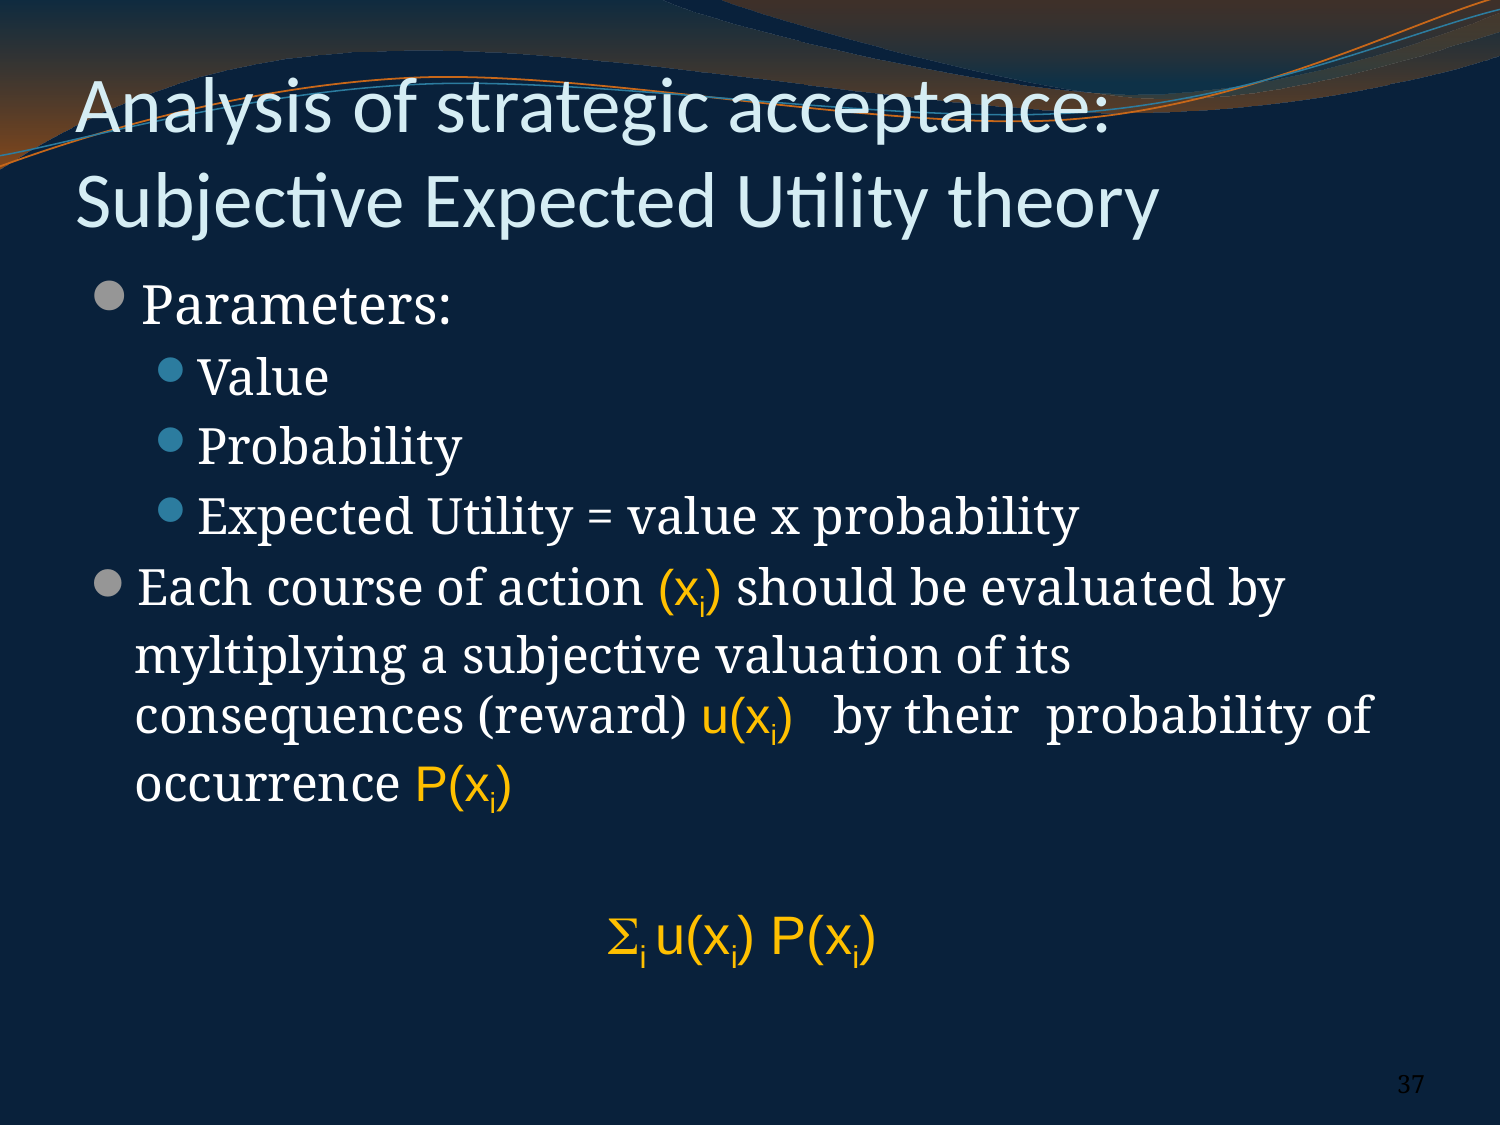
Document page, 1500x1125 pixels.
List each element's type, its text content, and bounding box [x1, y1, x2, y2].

title Analysis of strategic acceptance: Subjective Expected Utility theory [75, 42, 1425, 244]
slide_number 37 [1299, 1042, 1425, 1103]
list Parameters: Value Probability Expected Utility = value x probability Each course of action (xi) should be evaluated by myltiplying a subjective valuation of its consequences (reward) u(xi) by their probability of occurrence P(xi) Si u(xi) P(xi) [75, 262, 1425, 1048]
